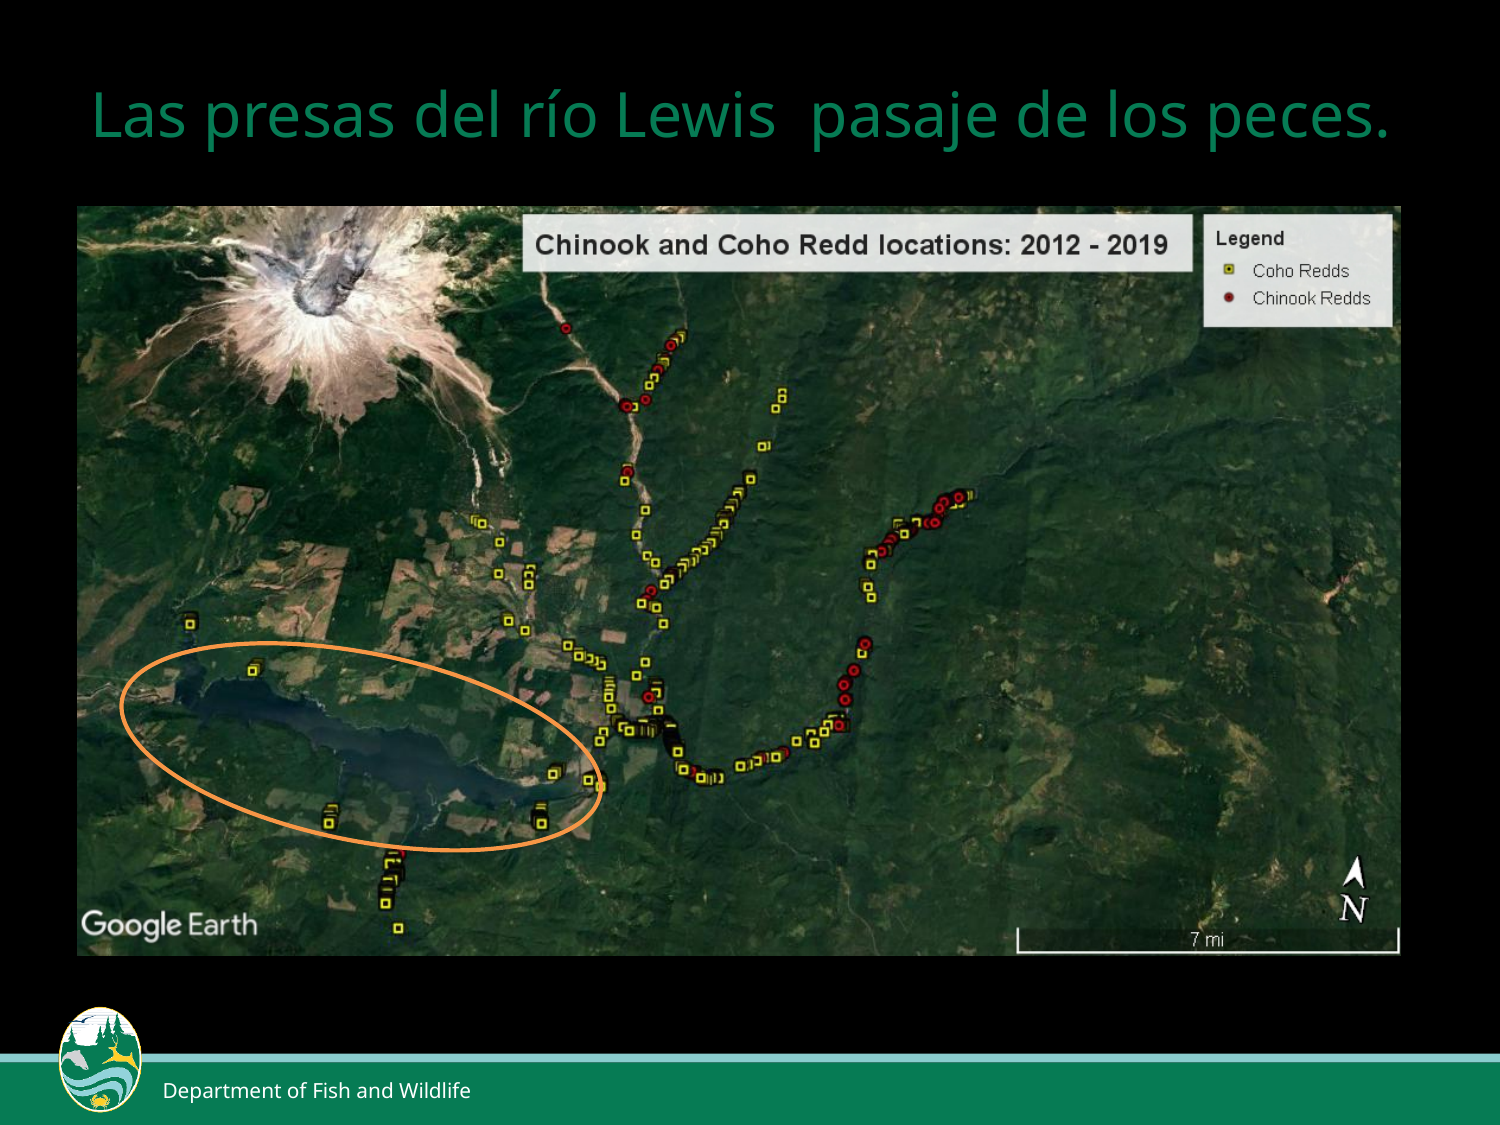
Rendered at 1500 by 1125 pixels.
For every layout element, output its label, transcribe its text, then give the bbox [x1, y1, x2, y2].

title Las presas del río Lewis pasaje de los peces. [75, 37, 1425, 188]
picture [56, 1004, 144, 1114]
picture [77, 206, 1402, 956]
